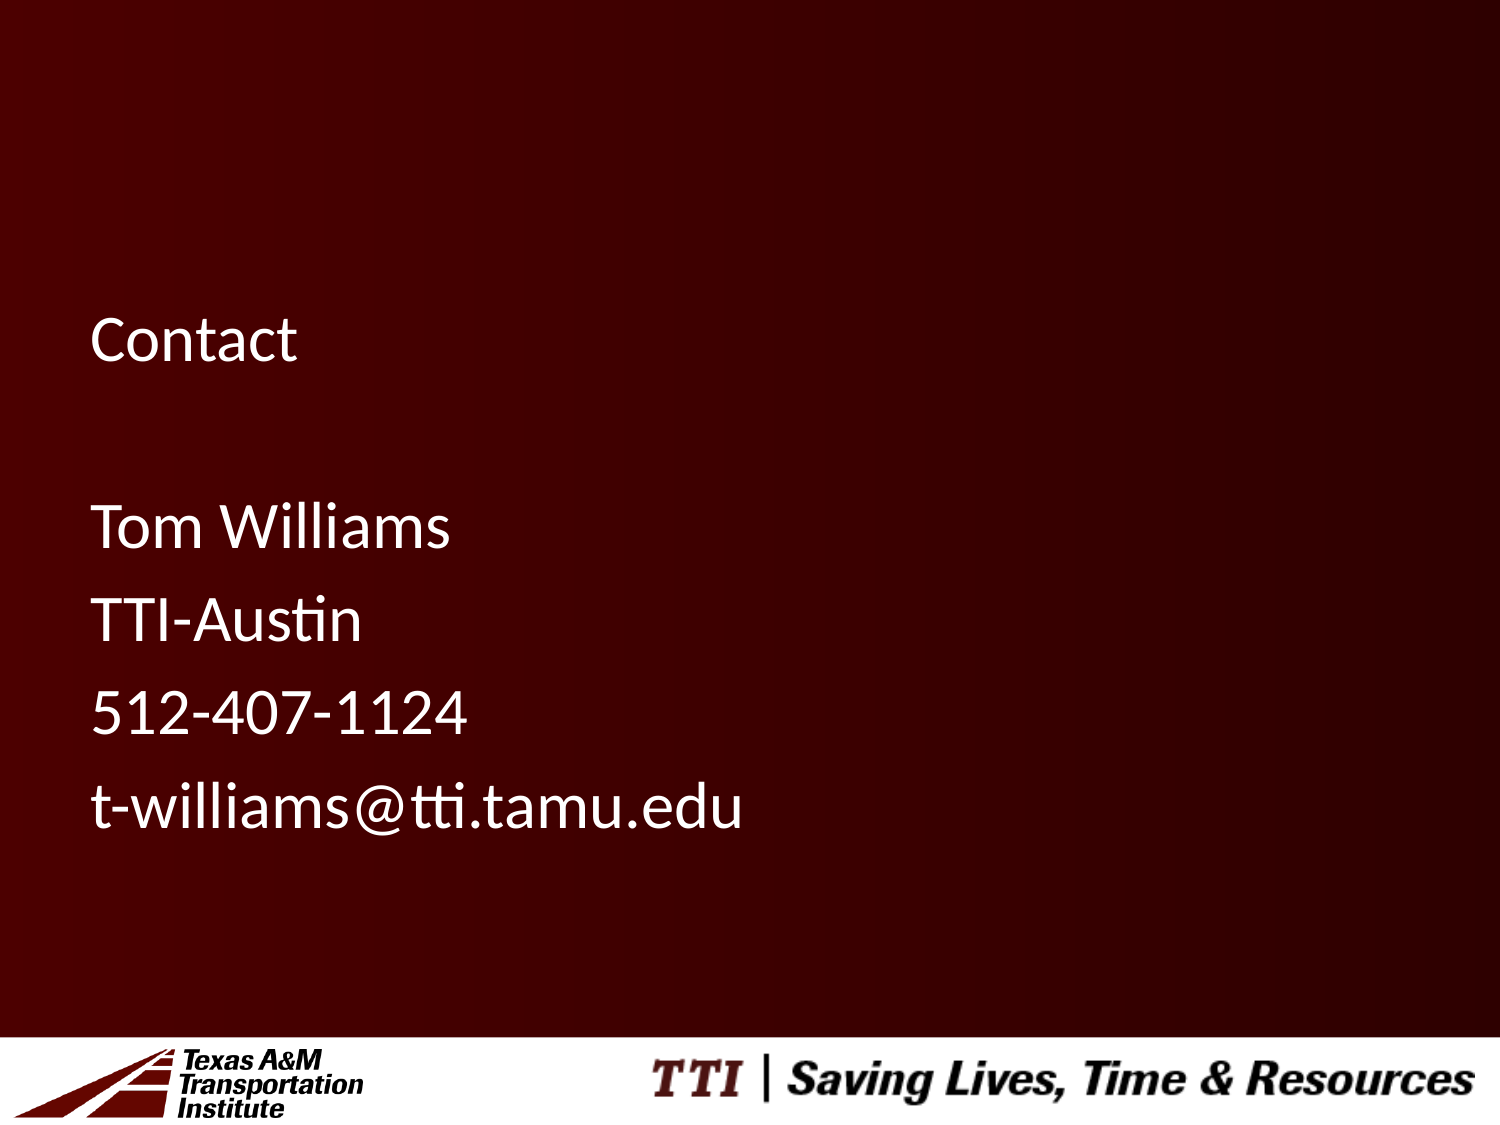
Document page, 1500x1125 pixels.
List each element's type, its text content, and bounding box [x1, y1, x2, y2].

picture [650, 1049, 1475, 1109]
list Contact Tom Williams TTI-Austin 512-407-1124 t-williams@tti.tamu.edu [75, 287, 1425, 988]
picture [13, 1049, 363, 1118]
